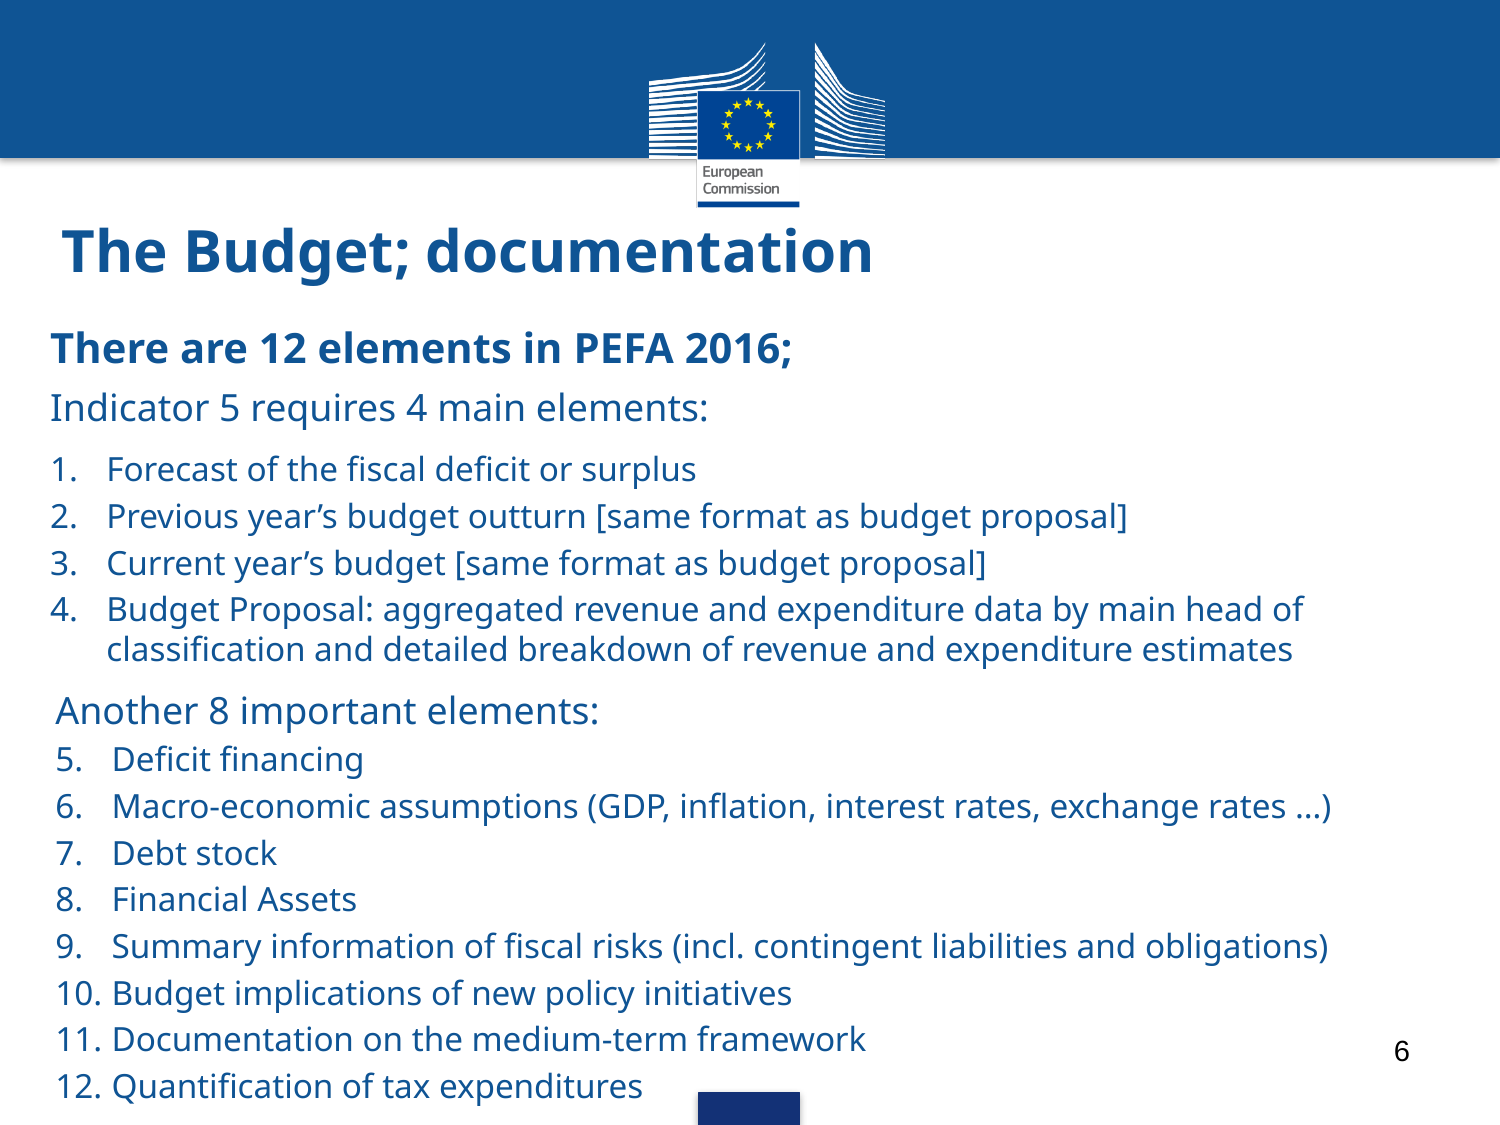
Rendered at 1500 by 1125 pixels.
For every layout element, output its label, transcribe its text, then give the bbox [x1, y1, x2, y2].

picture [649, 42, 885, 172]
list There are 12 elements in PEFA 2016; Indicator 5 requires 4 main elements: Forecast of the fiscal deficit or surplus Previous year’s budget outturn [same format as budget proposal] Current year’s budget [same format as budget proposal] Budget Proposal: aggregated revenue and expenditure data by main head of classification and detailed breakdown of revenue and expenditure estimates [34, 314, 1459, 692]
slide_number 6 [1074, 1024, 1426, 1103]
title The Budget; documentation [46, 172, 1397, 314]
text_box Another 8 important elements: Deficit financing Macro-economic assumptions (GDP, inflation, interest rates, exchange rates …) Debt stock Financial Assets Summary information of fiscal risks (incl. contingent liabilities and obligations) Budget implications of new policy initiatives Documentation on the medium-term framework Quantification of tax expenditures [40, 679, 1459, 1113]
